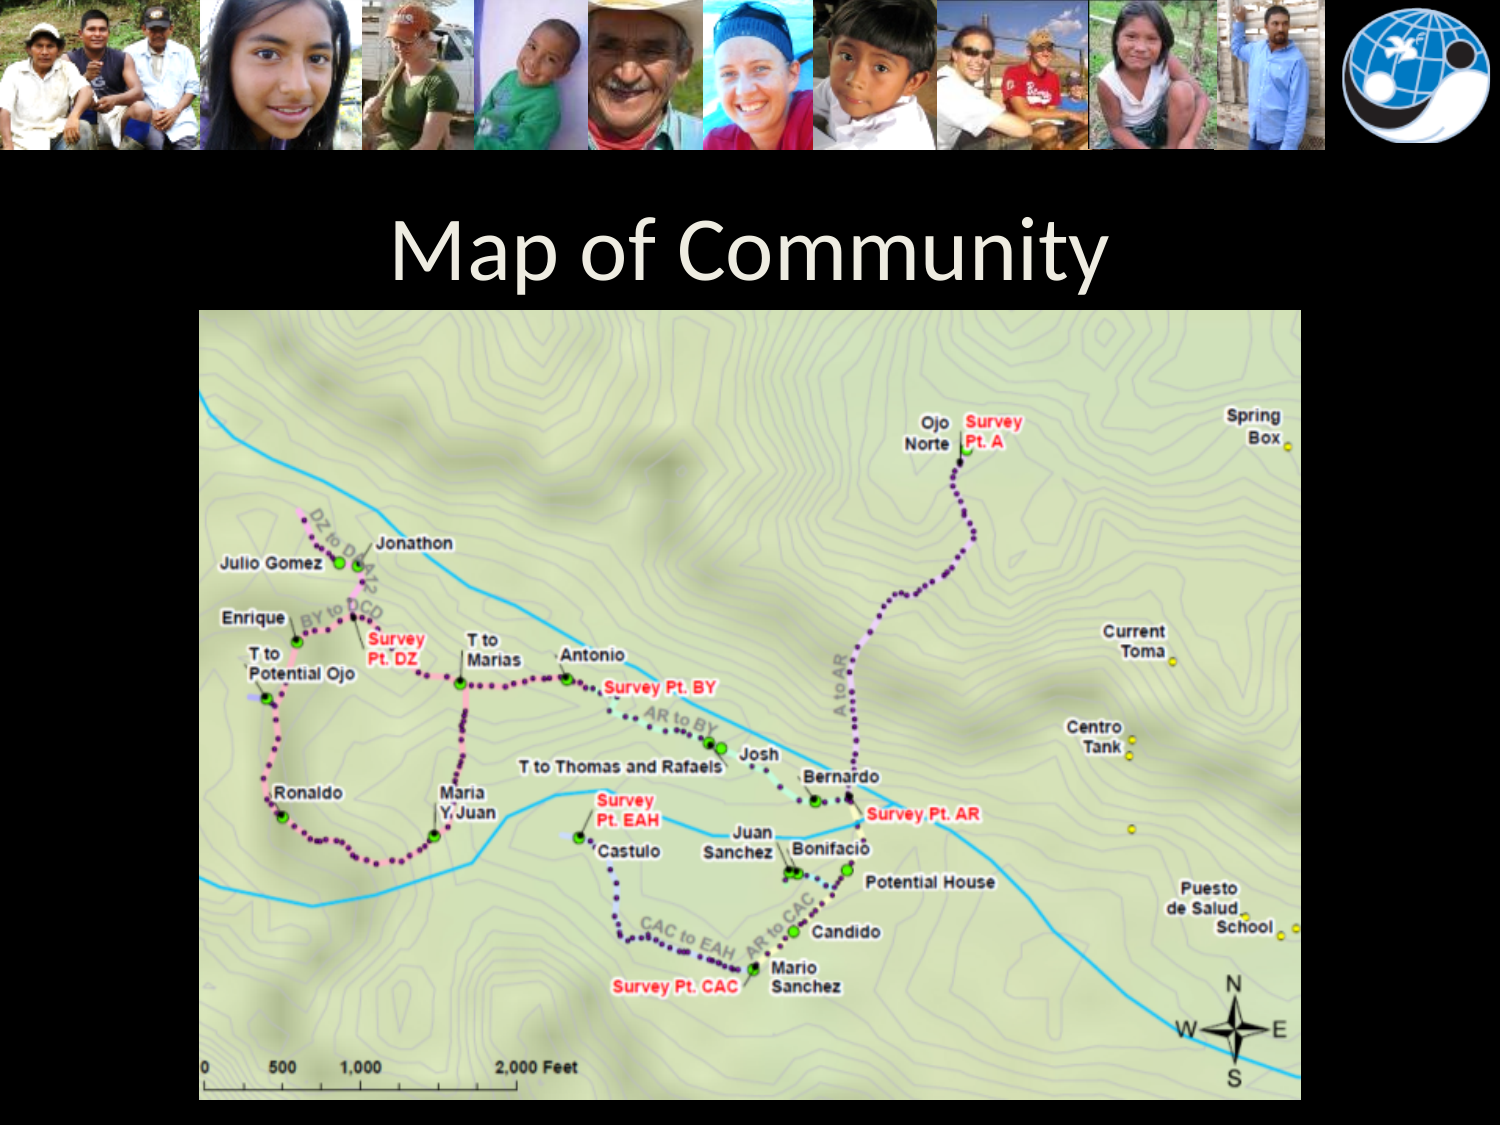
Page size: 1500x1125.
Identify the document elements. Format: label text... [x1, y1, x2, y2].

title Map of Community [74, 149, 1426, 338]
picture [0, 0, 1325, 150]
picture [198, 310, 1302, 1101]
